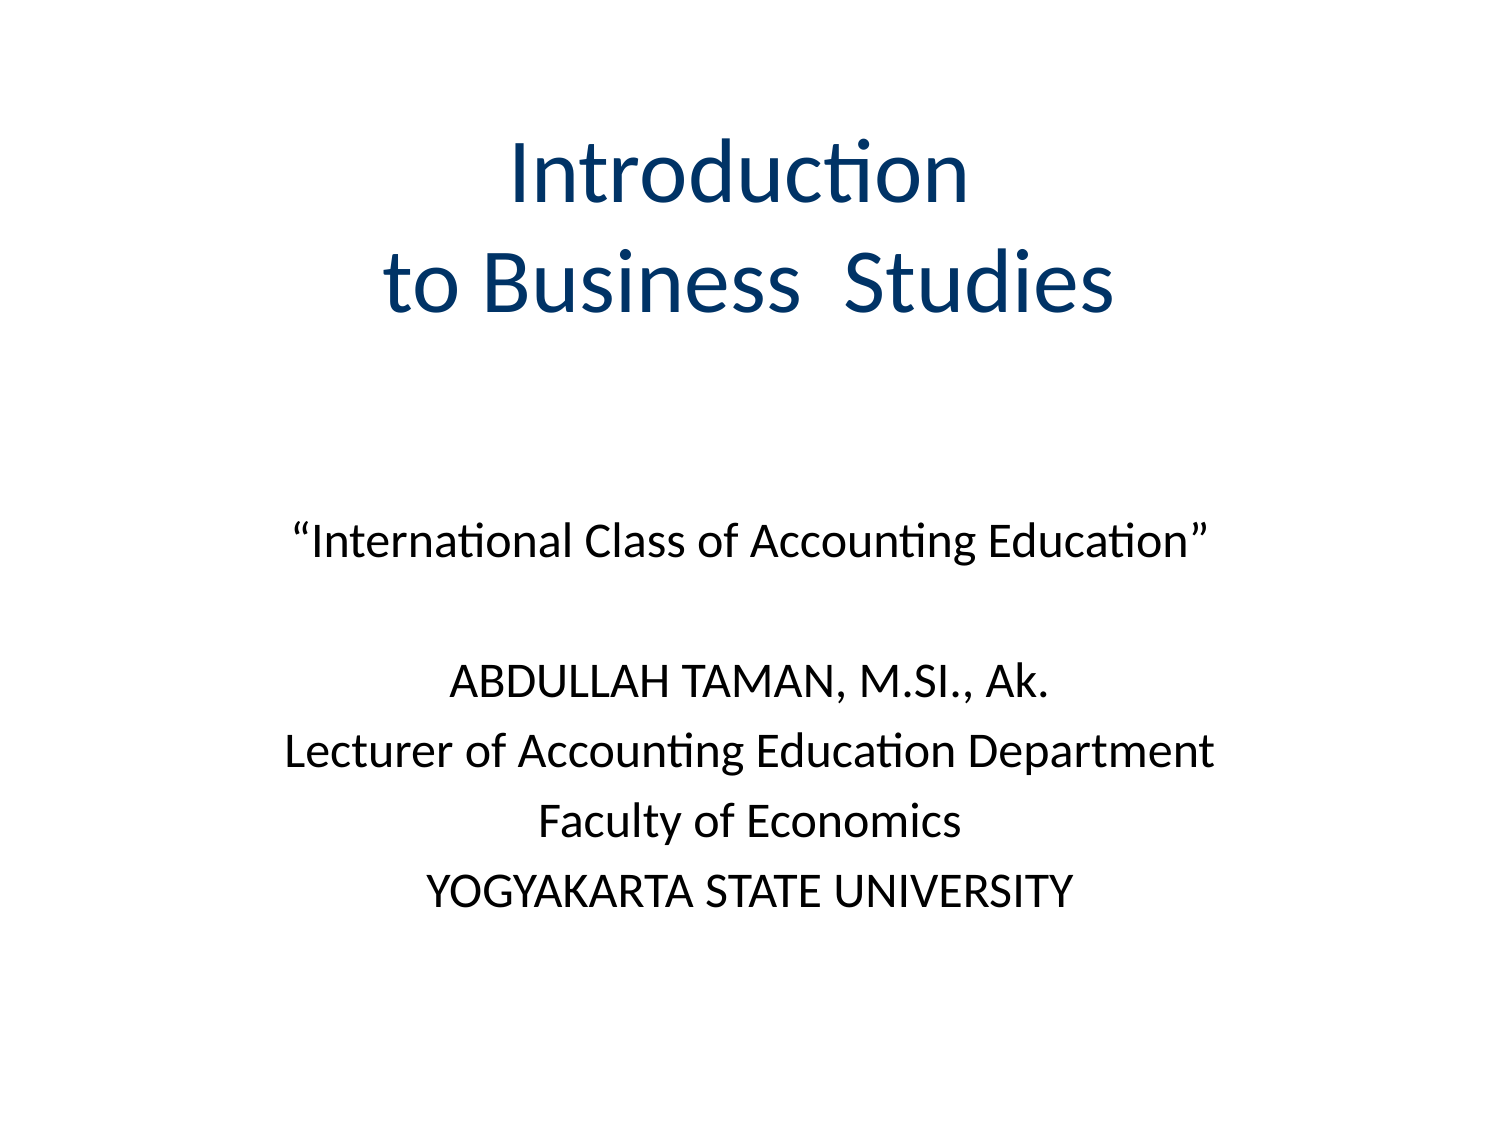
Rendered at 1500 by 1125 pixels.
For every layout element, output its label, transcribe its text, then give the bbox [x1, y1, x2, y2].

subtitle “International Class of Accounting Education” ABDULLAH TAMAN, M.SI., Ak. Lecturer of Accounting Education Department Faculty of Economics YOGYAKARTA STATE UNIVERSITY [225, 500, 1275, 938]
title Introduction to Business Studies [112, 102, 1388, 338]
